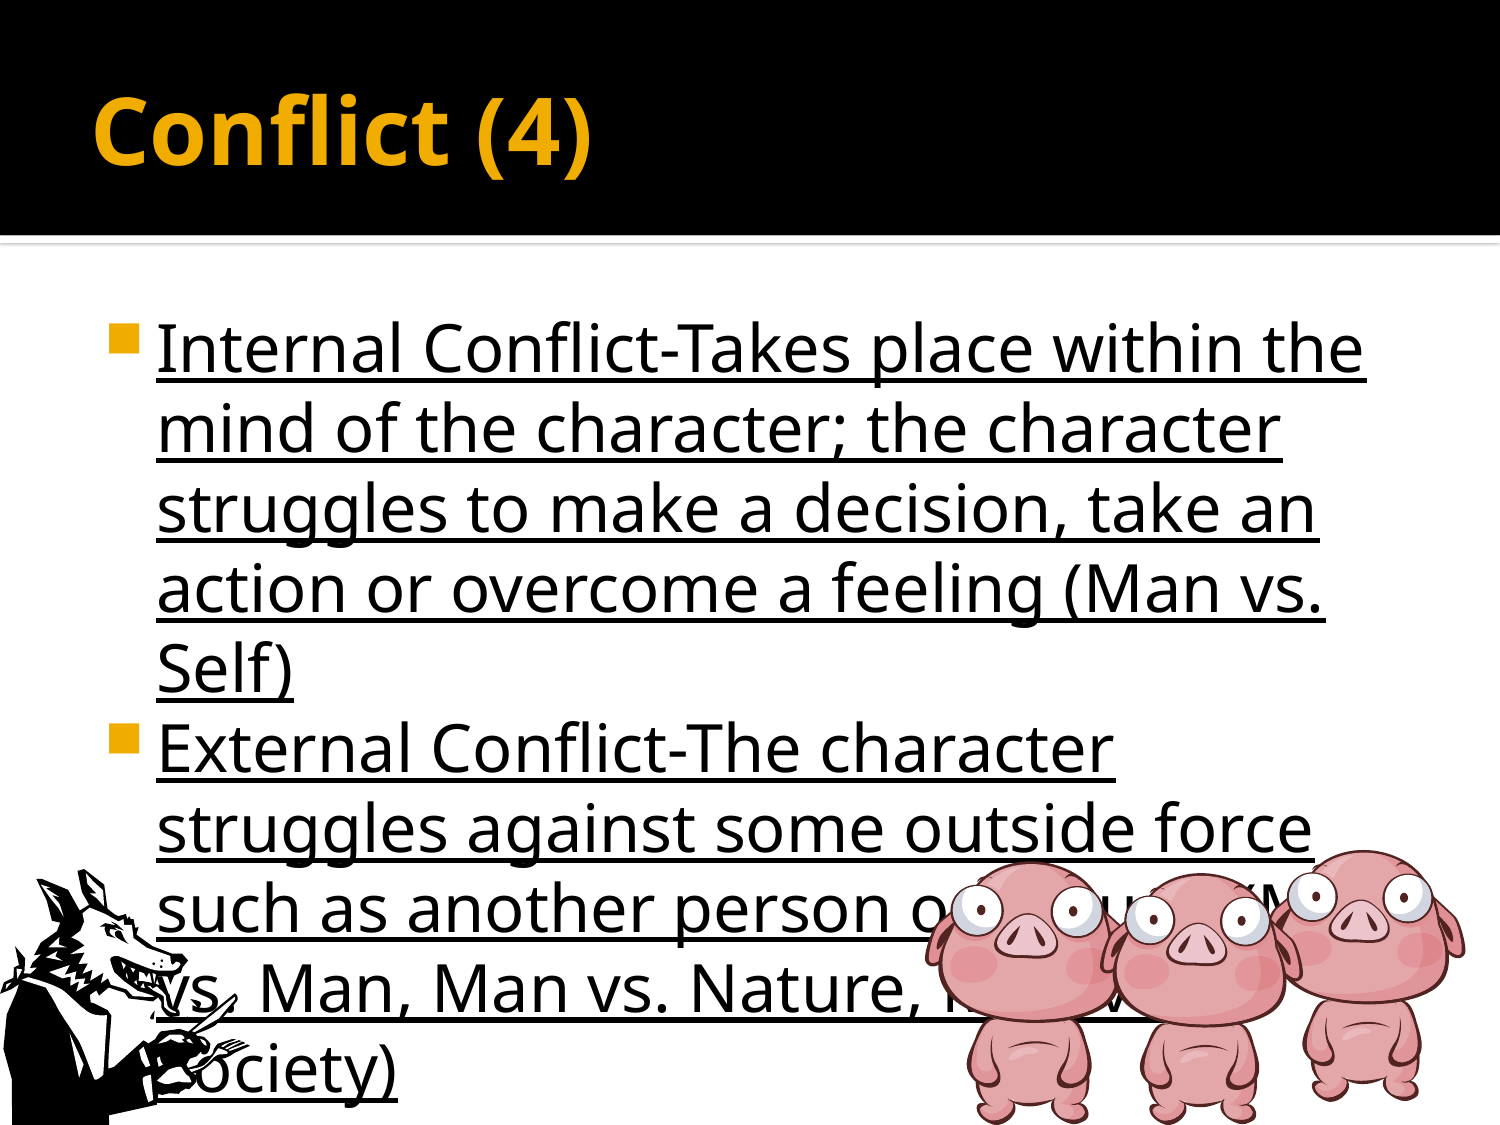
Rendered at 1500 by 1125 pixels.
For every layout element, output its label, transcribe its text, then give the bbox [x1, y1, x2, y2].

picture [924, 849, 1466, 1125]
picture [0, 868, 250, 1125]
title Conflict (4) [75, 25, 1425, 231]
list Internal Conflict-Takes place within the mind of the character; the character struggles to make a decision, take an action or overcome a feeling (Man vs. Self) External Conflict-The character struggles against some outside force such as another person or nature. (Man vs. Man, Man vs. Nature, Man vs. Society) [75, 291, 1425, 1050]
